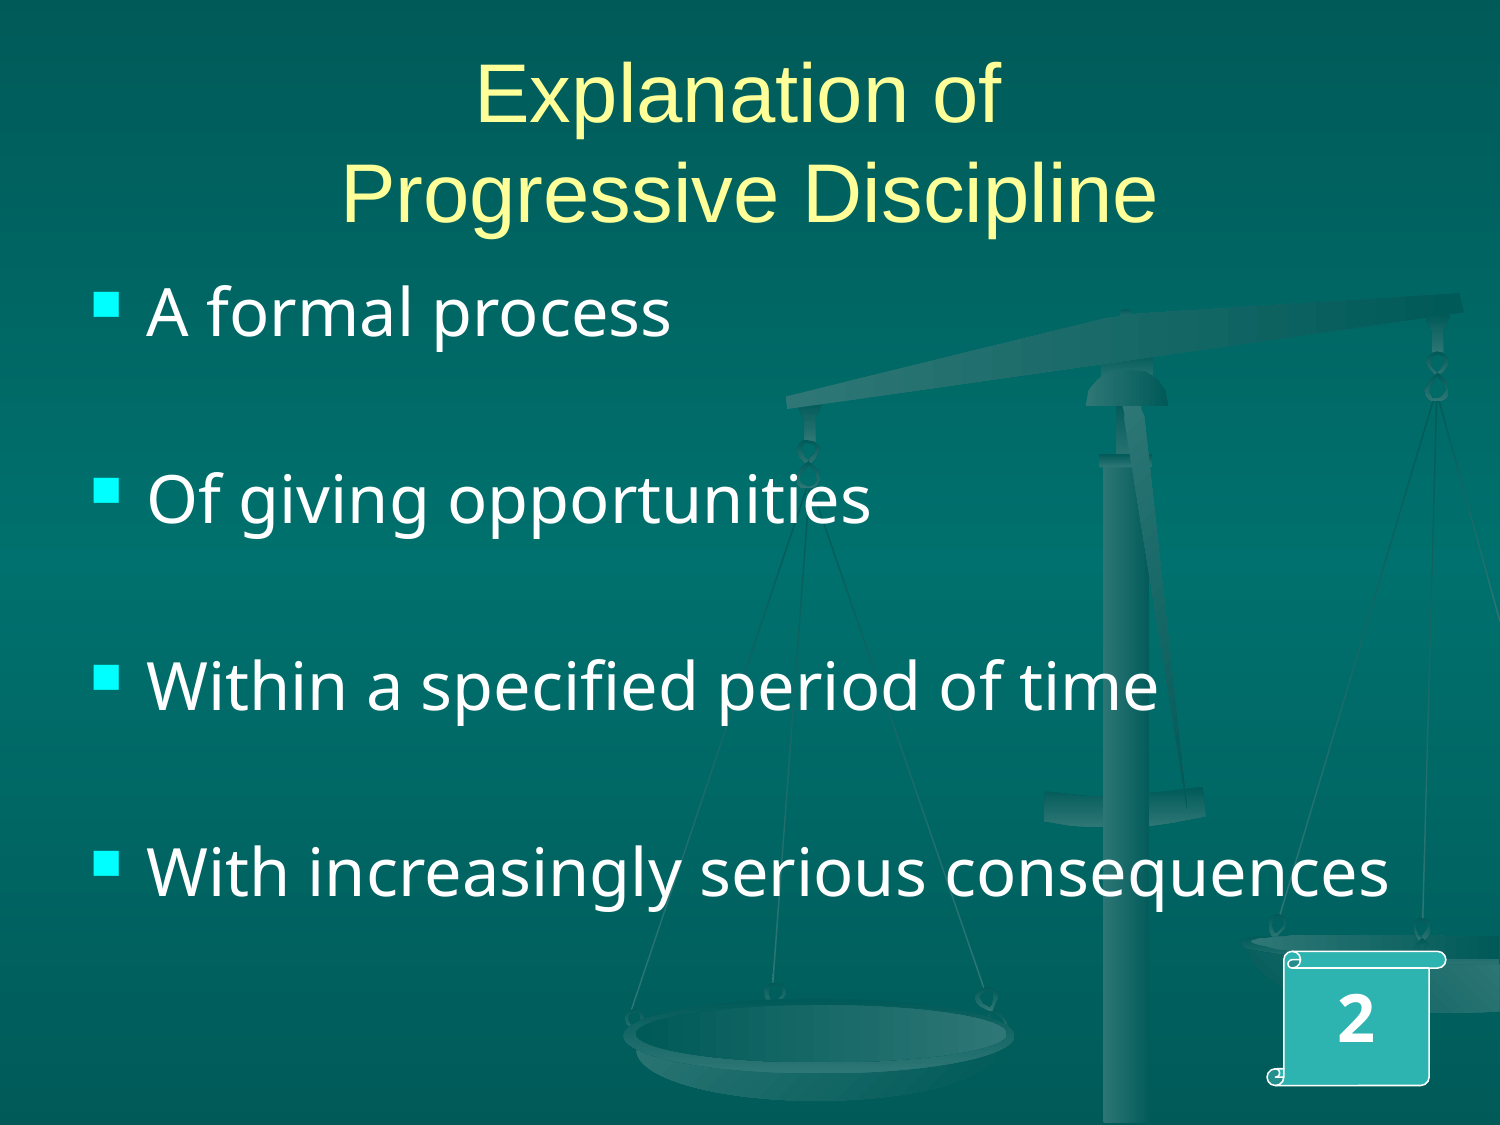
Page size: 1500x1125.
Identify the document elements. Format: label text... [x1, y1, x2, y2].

title Explanation of Progressive Discipline [74, 45, 1426, 234]
list A formal process Of giving opportunities Within a specified period of time With increasingly serious consequences [74, 262, 1426, 1006]
text_box 2 [1267, 951, 1446, 1086]
